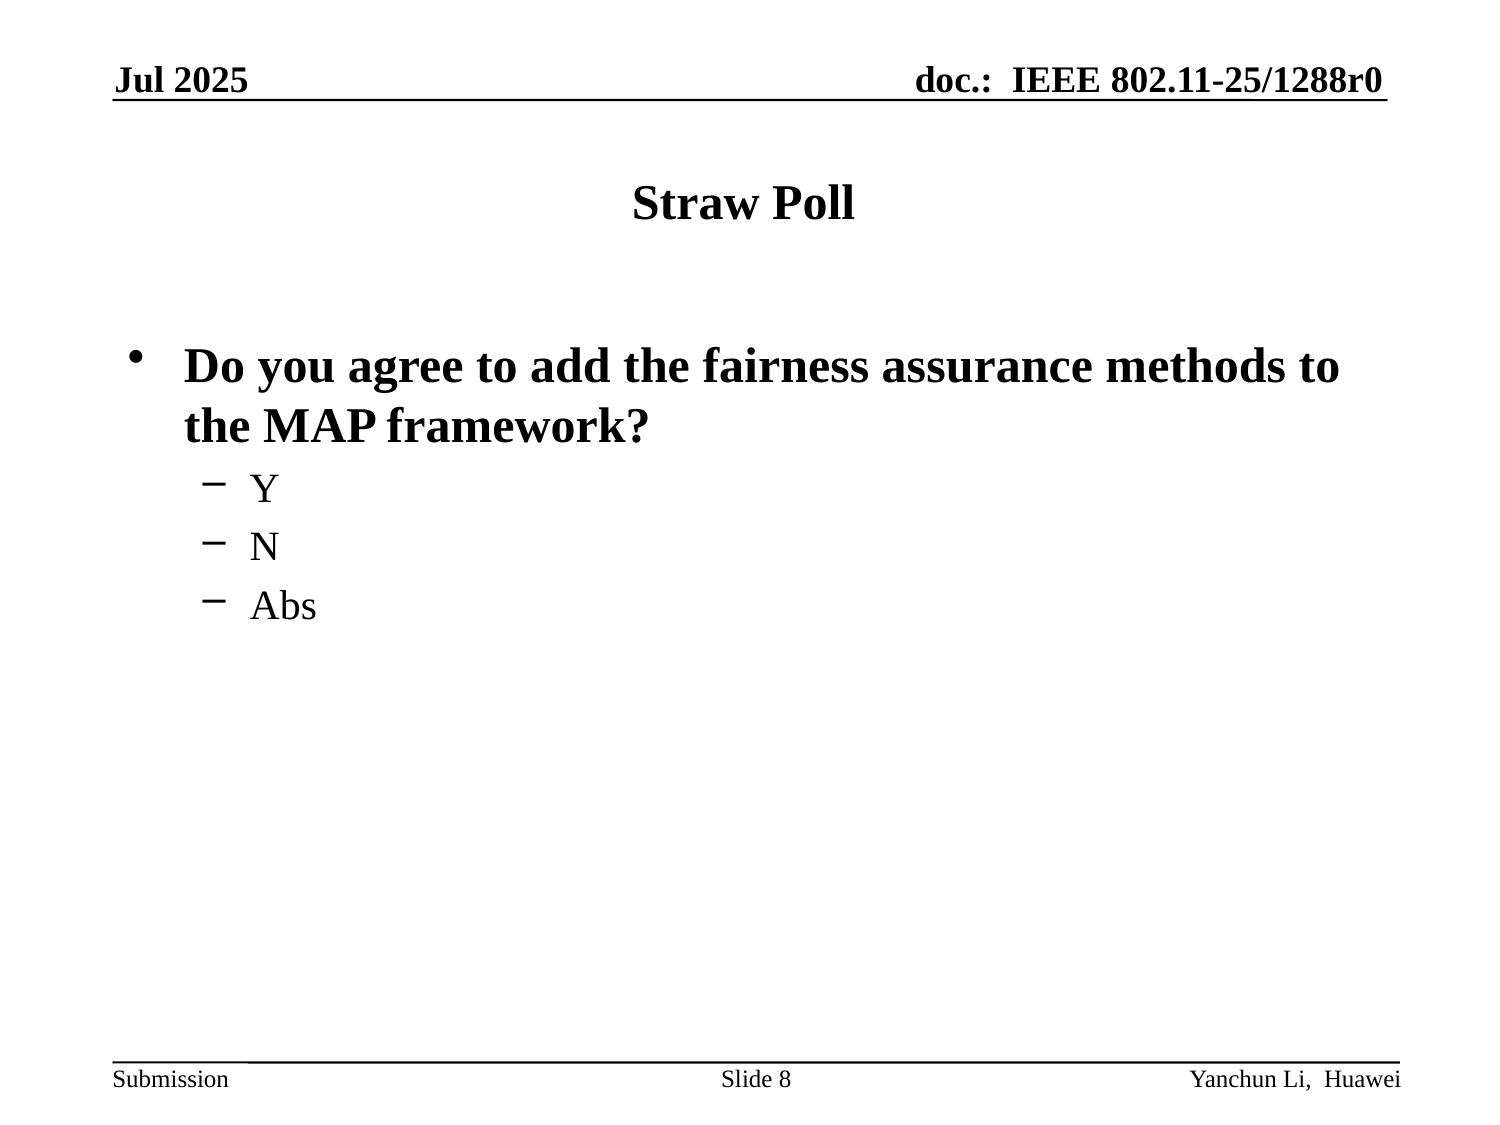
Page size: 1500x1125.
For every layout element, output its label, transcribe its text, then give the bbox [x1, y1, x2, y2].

title Straw Poll [112, 112, 1388, 288]
footer Yanchun Li, Huawei [1186, 1061, 1402, 1093]
slide_number Slide 8 [712, 1061, 800, 1093]
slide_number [114, 54, 251, 101]
list Do you agree to add the fairness assurance methods to the MAP framework? Y N Abs [112, 324, 1388, 1001]
